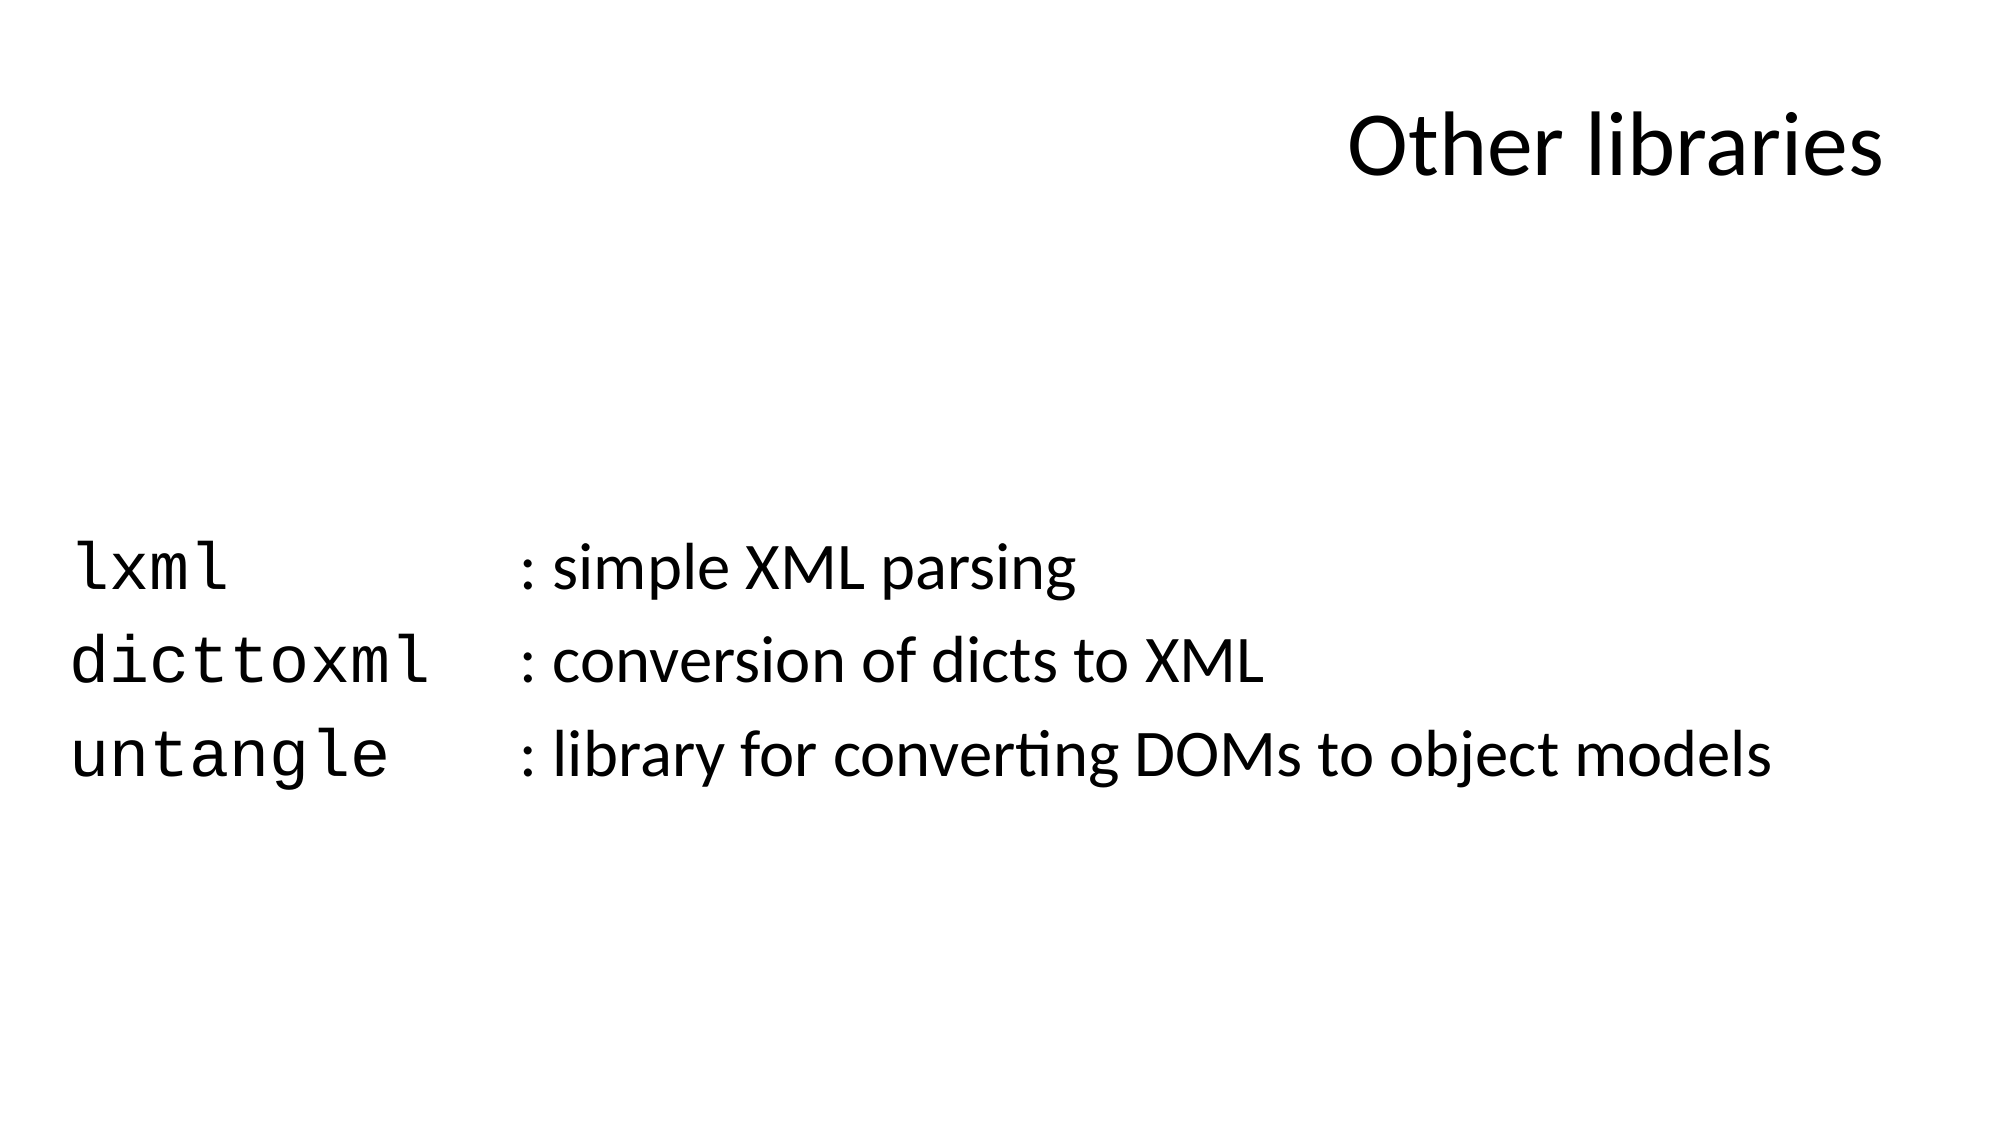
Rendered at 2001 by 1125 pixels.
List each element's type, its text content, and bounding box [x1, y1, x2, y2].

title Other libraries [99, 45, 1900, 233]
list lxml : simple XML parsing dicttoxml : conversion of dicts to XML untangle : library for converting DOMs to object models [55, 515, 1900, 1005]
